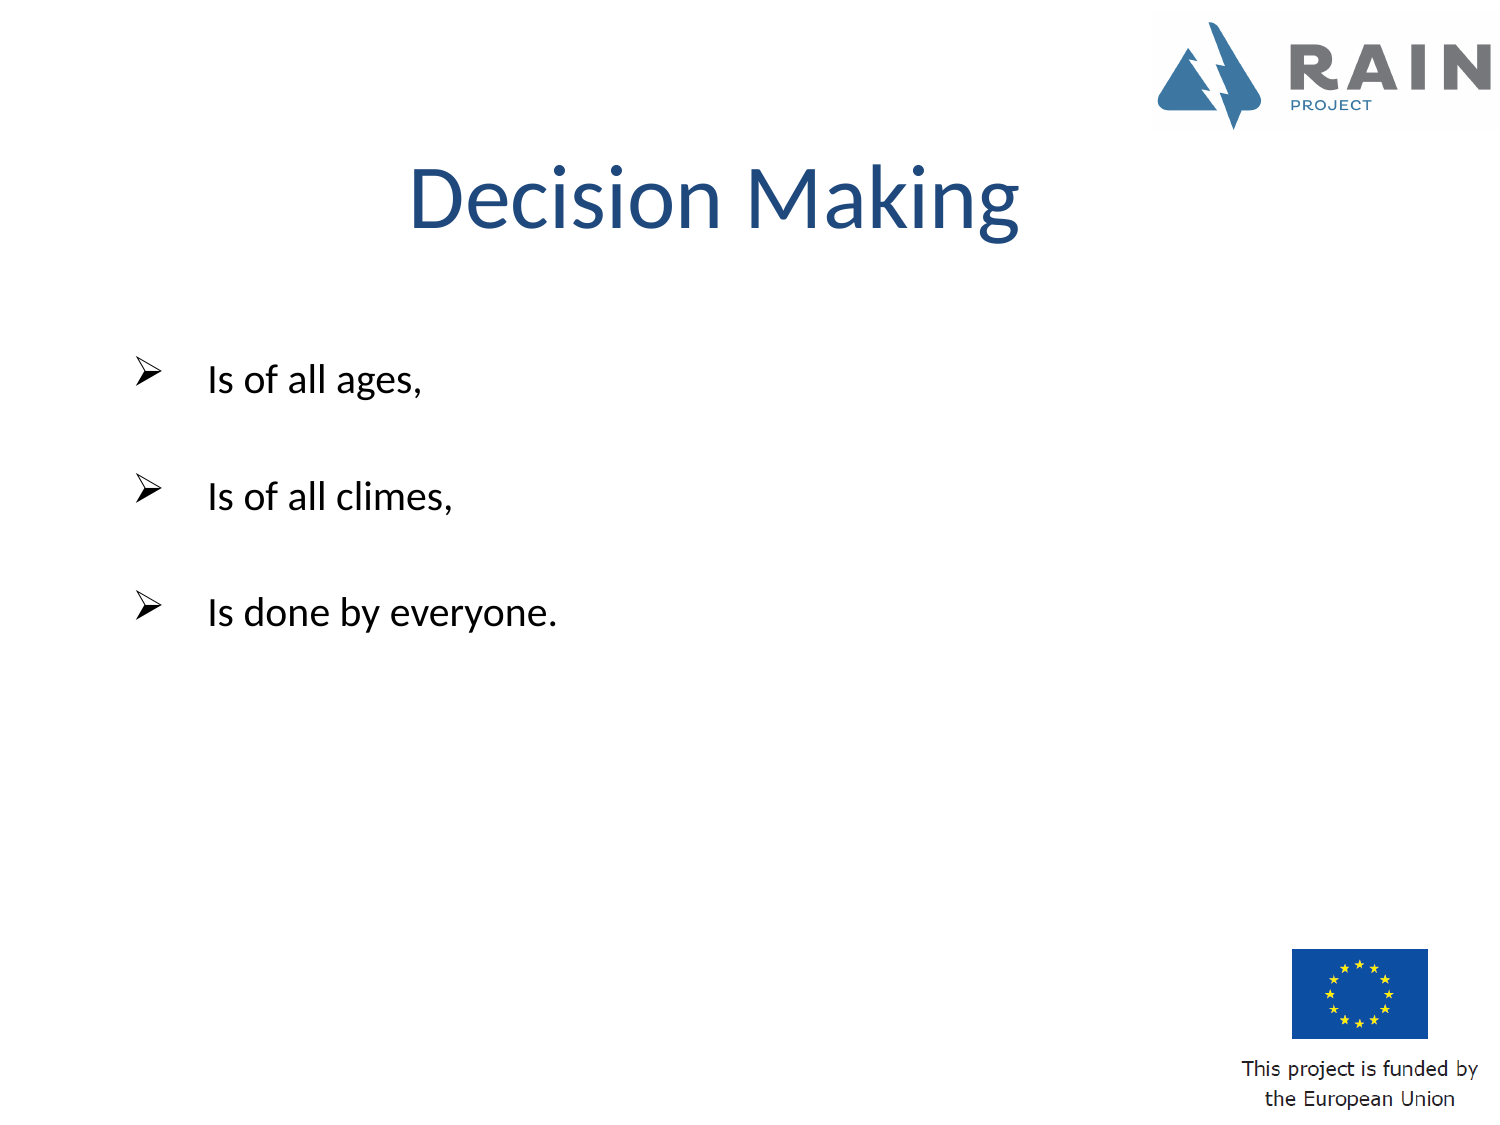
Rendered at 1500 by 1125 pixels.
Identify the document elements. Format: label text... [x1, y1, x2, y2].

picture [1153, 11, 1500, 133]
picture [1223, 938, 1500, 1125]
subtitle Is of all ages, Is of all climes, Is done by everyone. [117, 344, 1168, 939]
title Decision Making [225, 118, 1207, 266]
